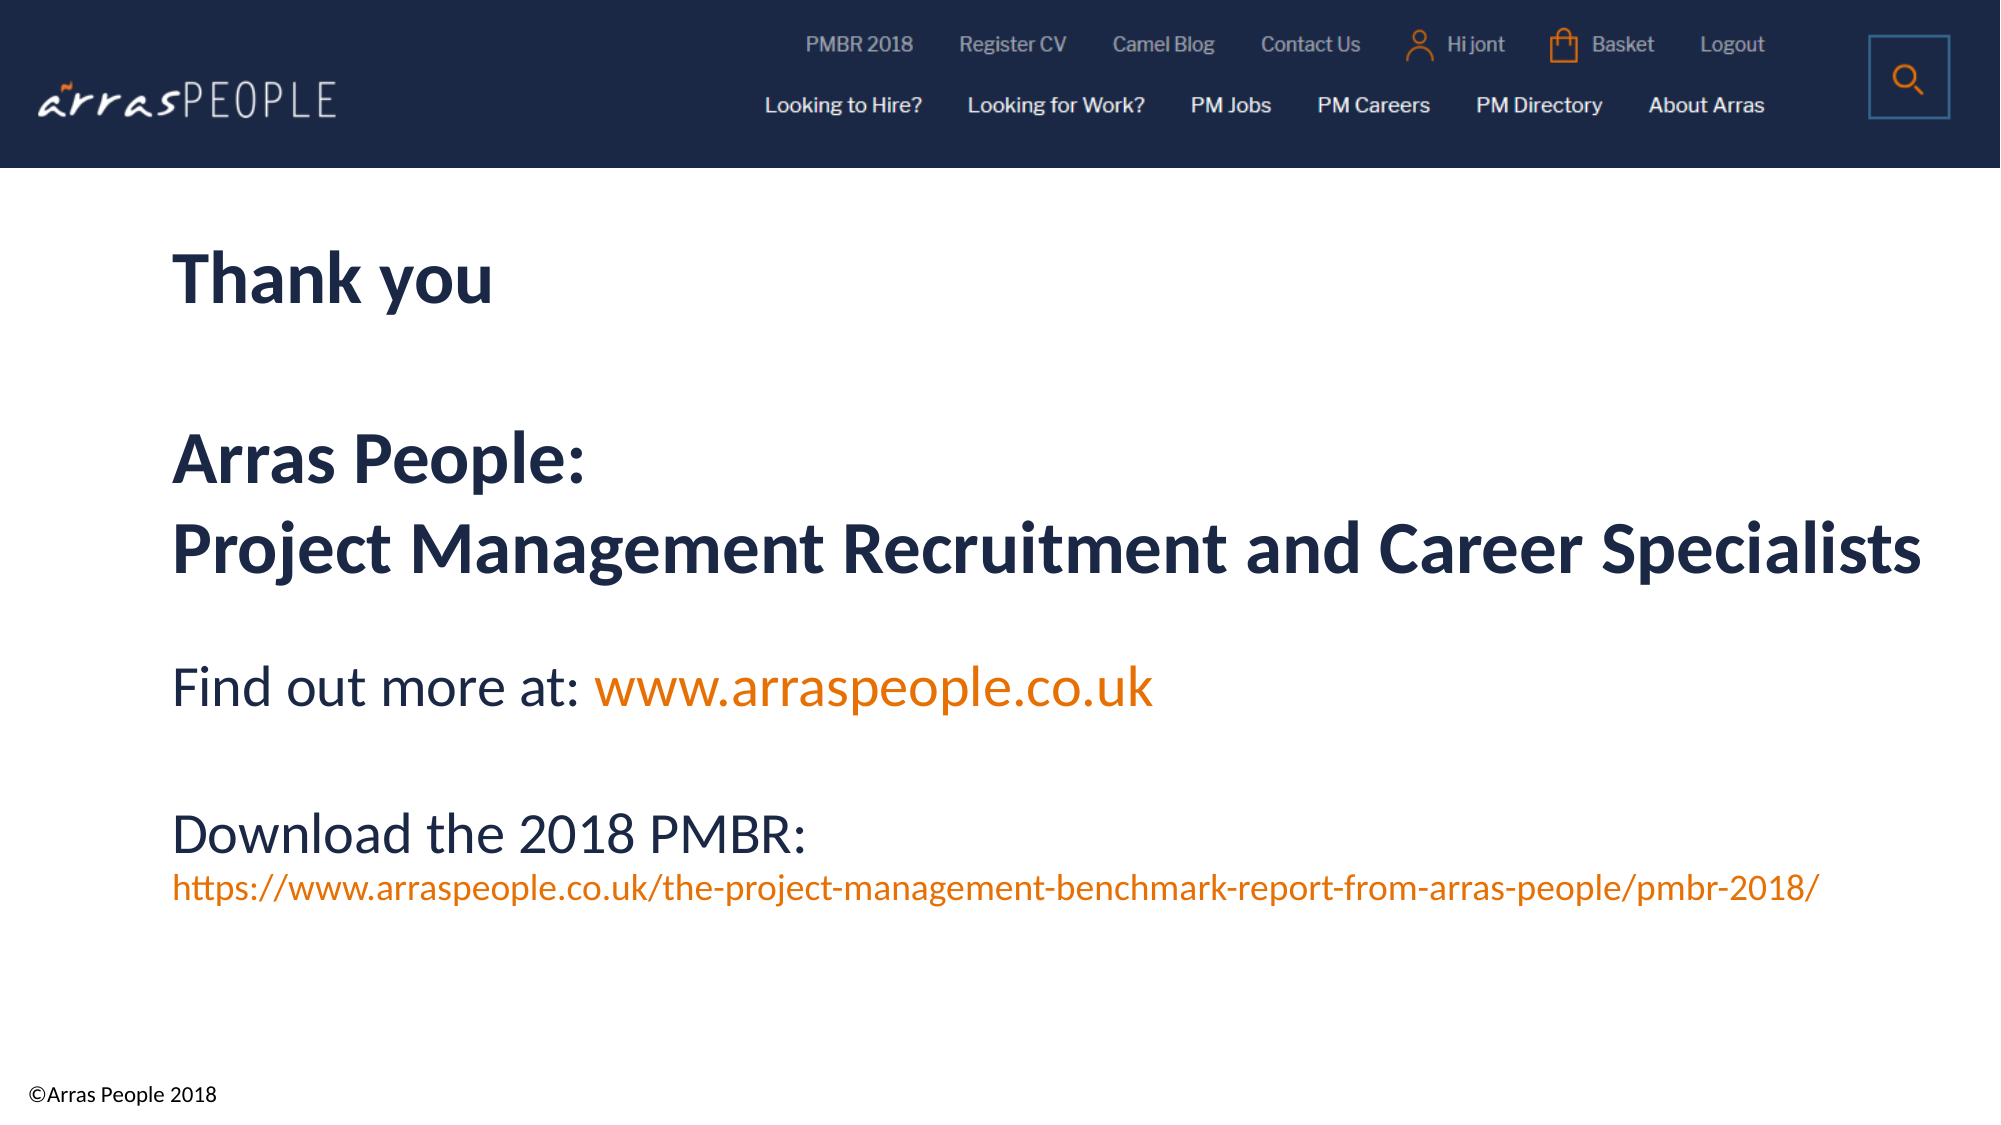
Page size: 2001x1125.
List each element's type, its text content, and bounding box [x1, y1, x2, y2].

picture [0, 0, 2000, 168]
text_box Find out more at: www.arraspeople.co.uk [157, 641, 1728, 726]
text_box https://www.arraspeople.co.uk/the-project-management-benchmark-report-from-arras-people/pmbr-2018/ [157, 855, 1886, 915]
text_box Download the 2018 PMBR: [157, 787, 1728, 873]
text_box Thank you Arras People: Project Management Recruitment and Career Specialists [157, 220, 1970, 596]
